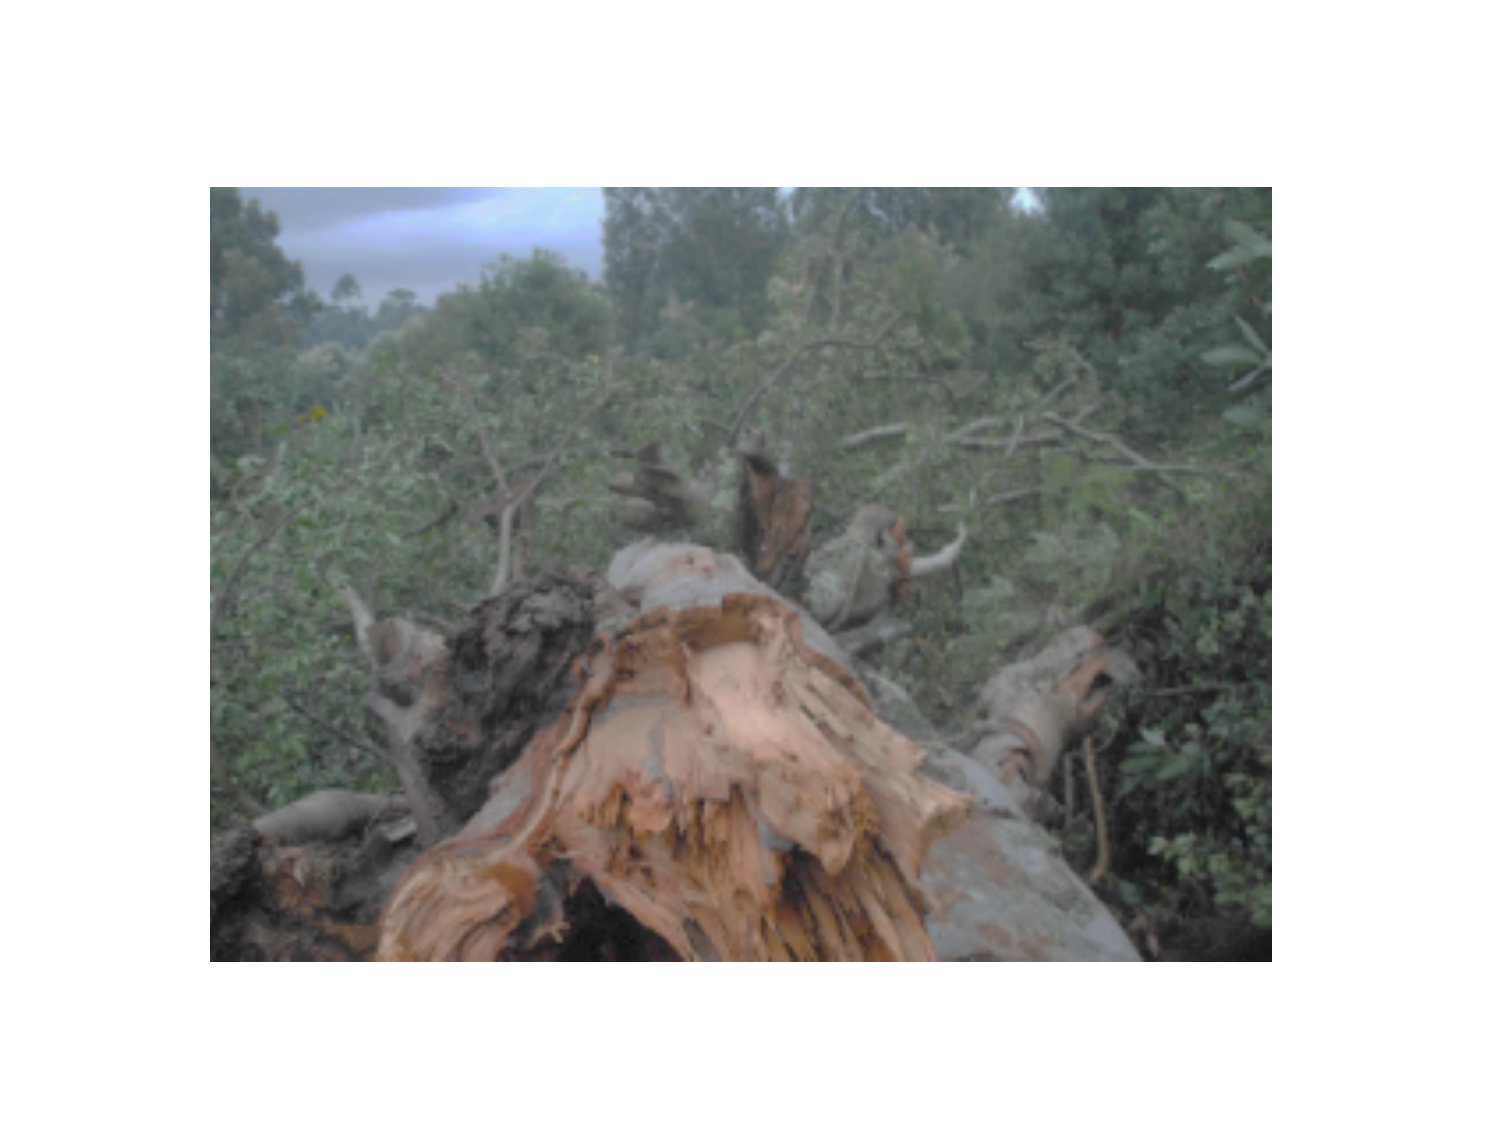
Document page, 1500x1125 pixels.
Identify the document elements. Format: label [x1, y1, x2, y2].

picture [209, 187, 1272, 963]
